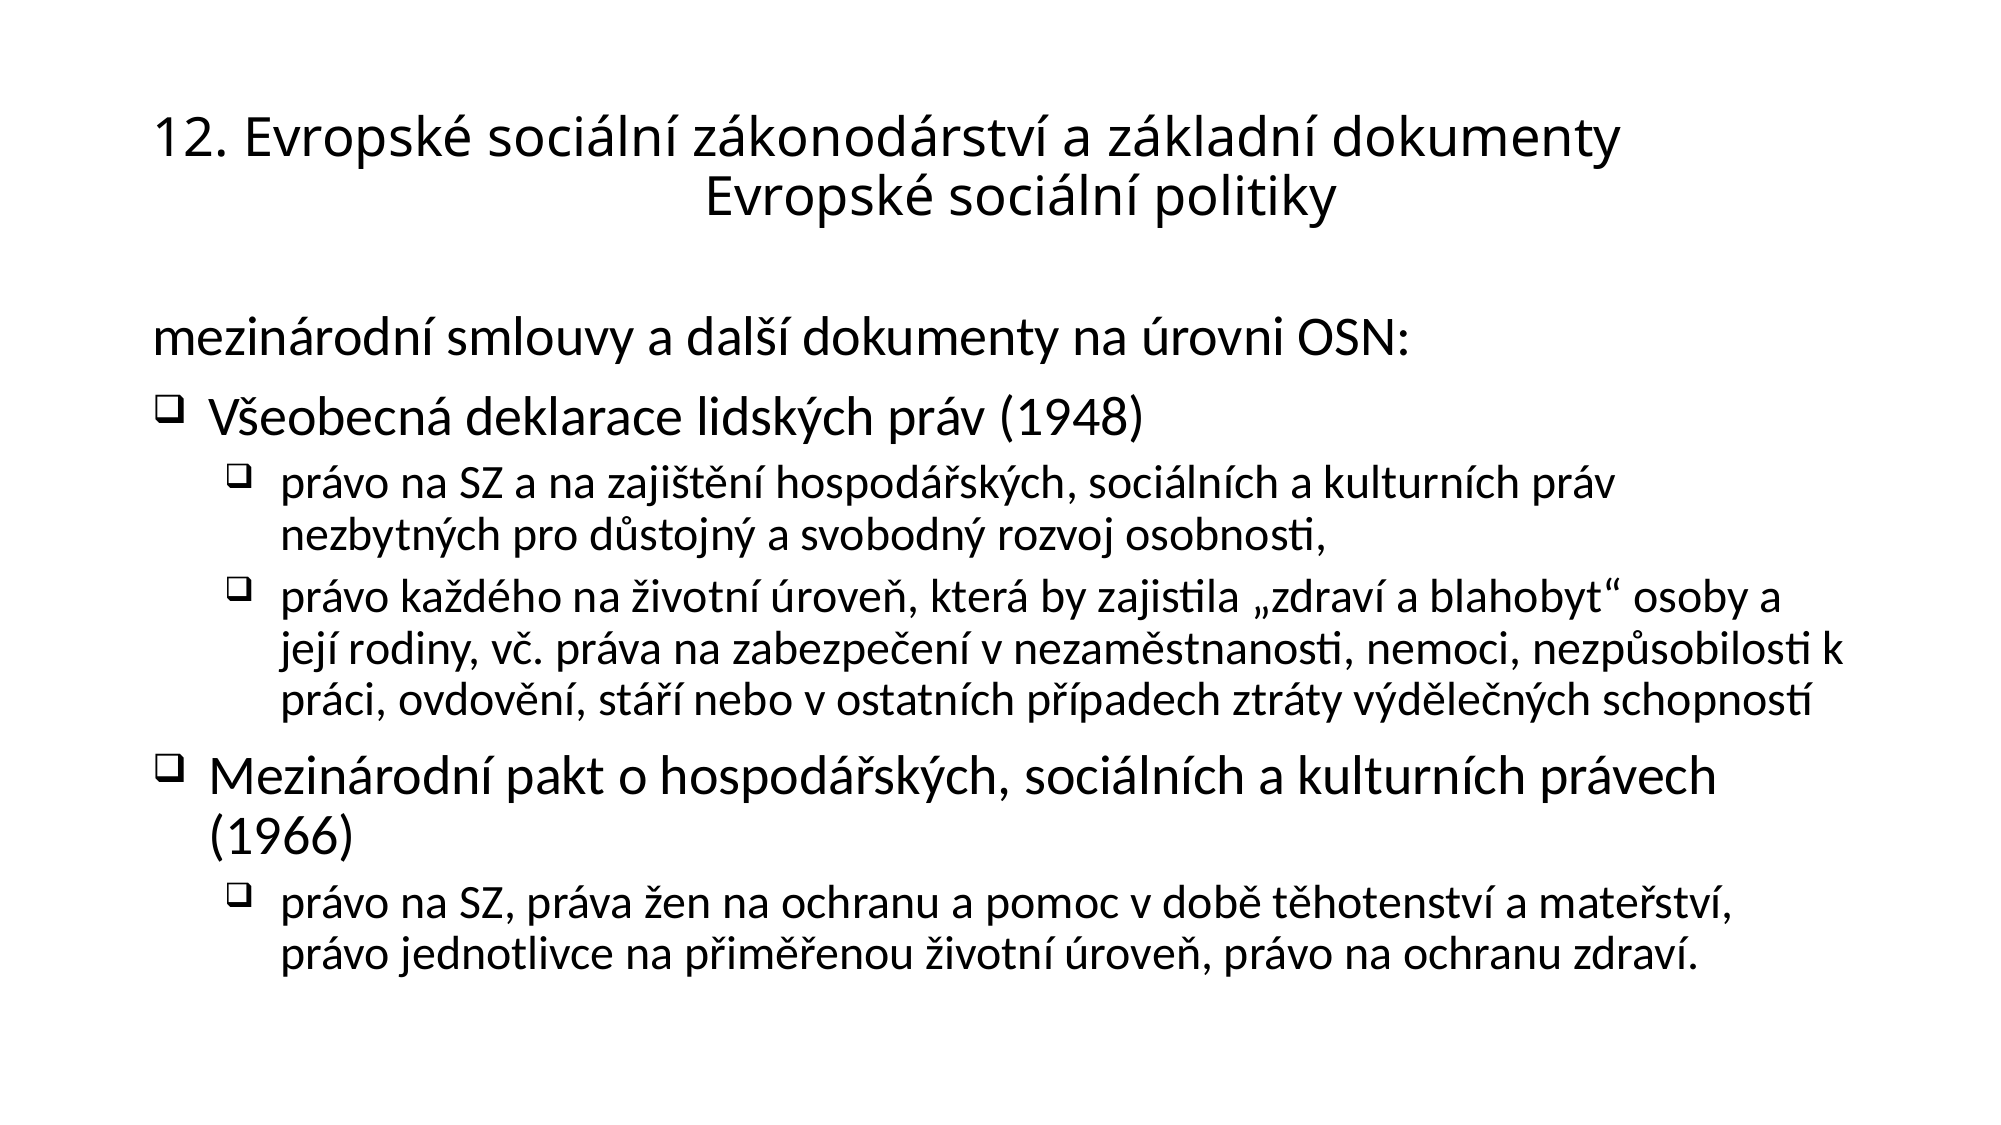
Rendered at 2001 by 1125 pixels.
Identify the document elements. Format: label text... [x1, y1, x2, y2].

title 12. Evropské sociální zákonodárství a základní dokumenty Evropské sociální politiky [137, 59, 1863, 278]
list mezinárodní smlouvy a další dokumenty na úrovni OSN: Všeobecná deklarace lidských práv (1948) právo na SZ a na zajištění hospodářských, sociálních a kulturních práv nezbytných pro důstojný a svobodný rozvoj osobnosti, právo každého na životní úroveň, která by zajistila „zdraví a blahobyt“ osoby a její rodiny, vč. práva na zabezpečení v nezaměstnanosti, nemoci, nezpůsobilosti k práci, ovdovění, stáří nebo v ostatních případech ztráty výdělečných schopností Mezinárodní pakt o hospodářských, sociálních a kulturních právech (1966) právo na SZ, práva žen na ochranu a pomoc v době těhotenství a mateřství, právo jednotlivce na přiměřenou životní úroveň, právo na ochranu zdraví. [137, 299, 1863, 1014]
